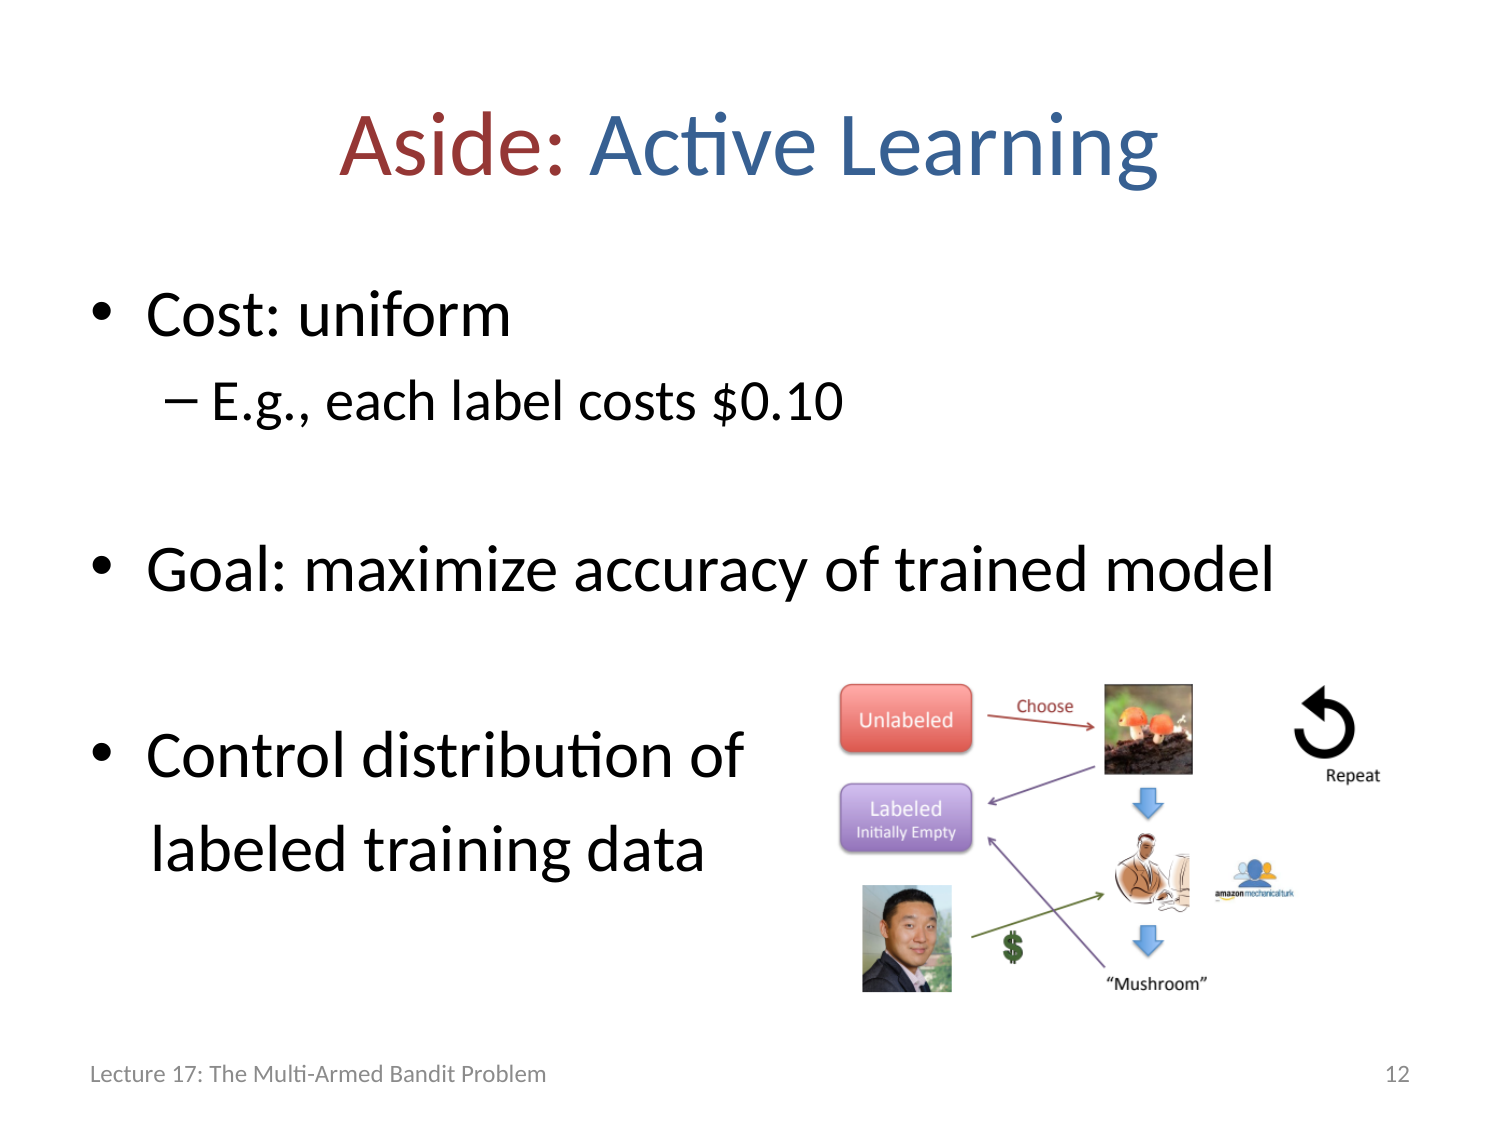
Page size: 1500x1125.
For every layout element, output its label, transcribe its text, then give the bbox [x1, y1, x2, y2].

slide_number 12 [1074, 1042, 1425, 1103]
list Cost: uniform E.g., each label costs $0.10 Goal: maximize accuracy of trained model Control distribution of labeled training data [75, 262, 1425, 1005]
picture [827, 669, 1394, 1015]
title Aside: Active Learning [75, 45, 1425, 233]
footer Lecture 17: The Multi-Armed Bandit Problem [75, 1042, 564, 1103]
